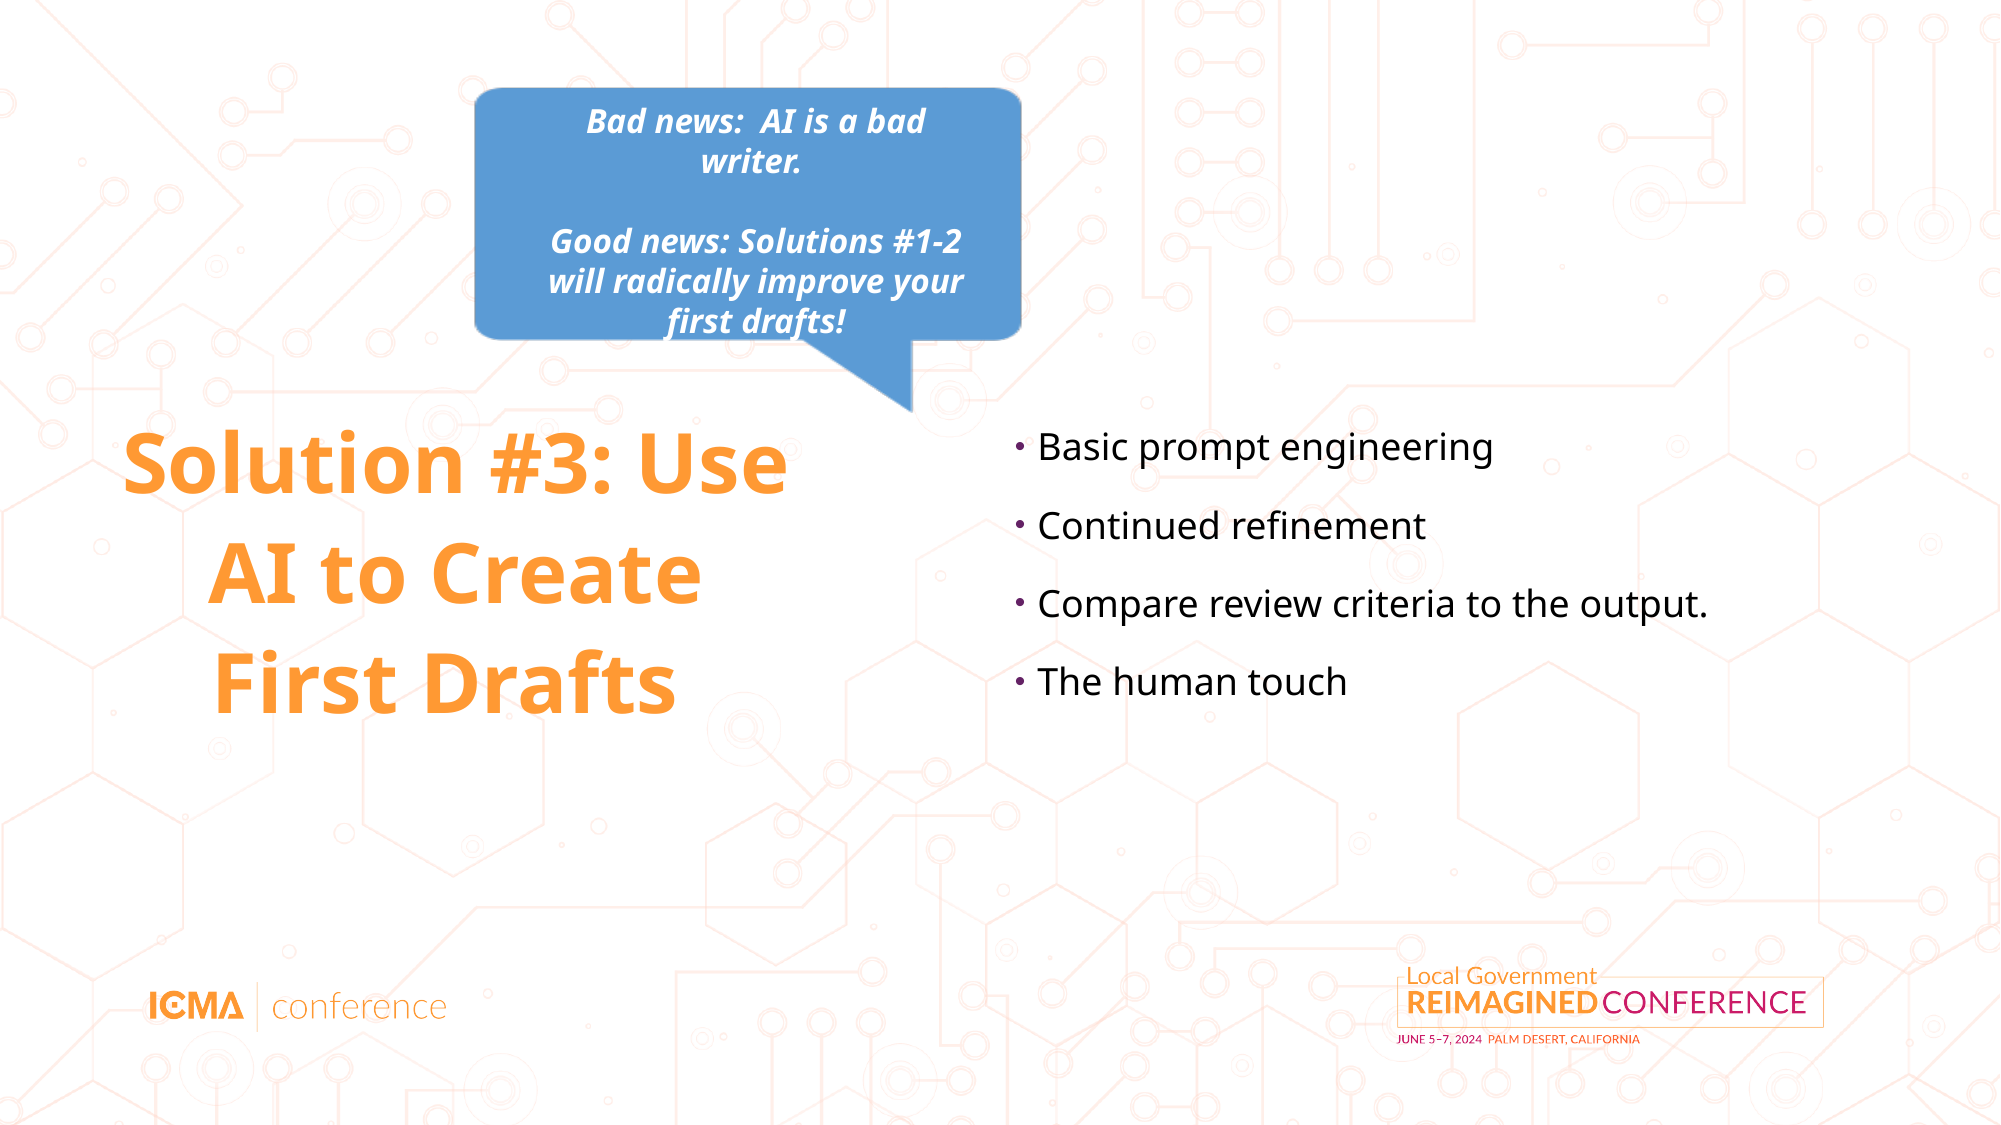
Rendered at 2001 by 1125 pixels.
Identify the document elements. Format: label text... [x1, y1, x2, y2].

picture [150, 982, 446, 1032]
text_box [363, 0, 1134, 502]
list Basic prompt engineering Continued refinement Compare review criteria to the output. The human touch [999, 193, 1868, 933]
title Solution #3: Use AI to Create First Drafts [110, 270, 802, 861]
picture [1384, 953, 1835, 1060]
